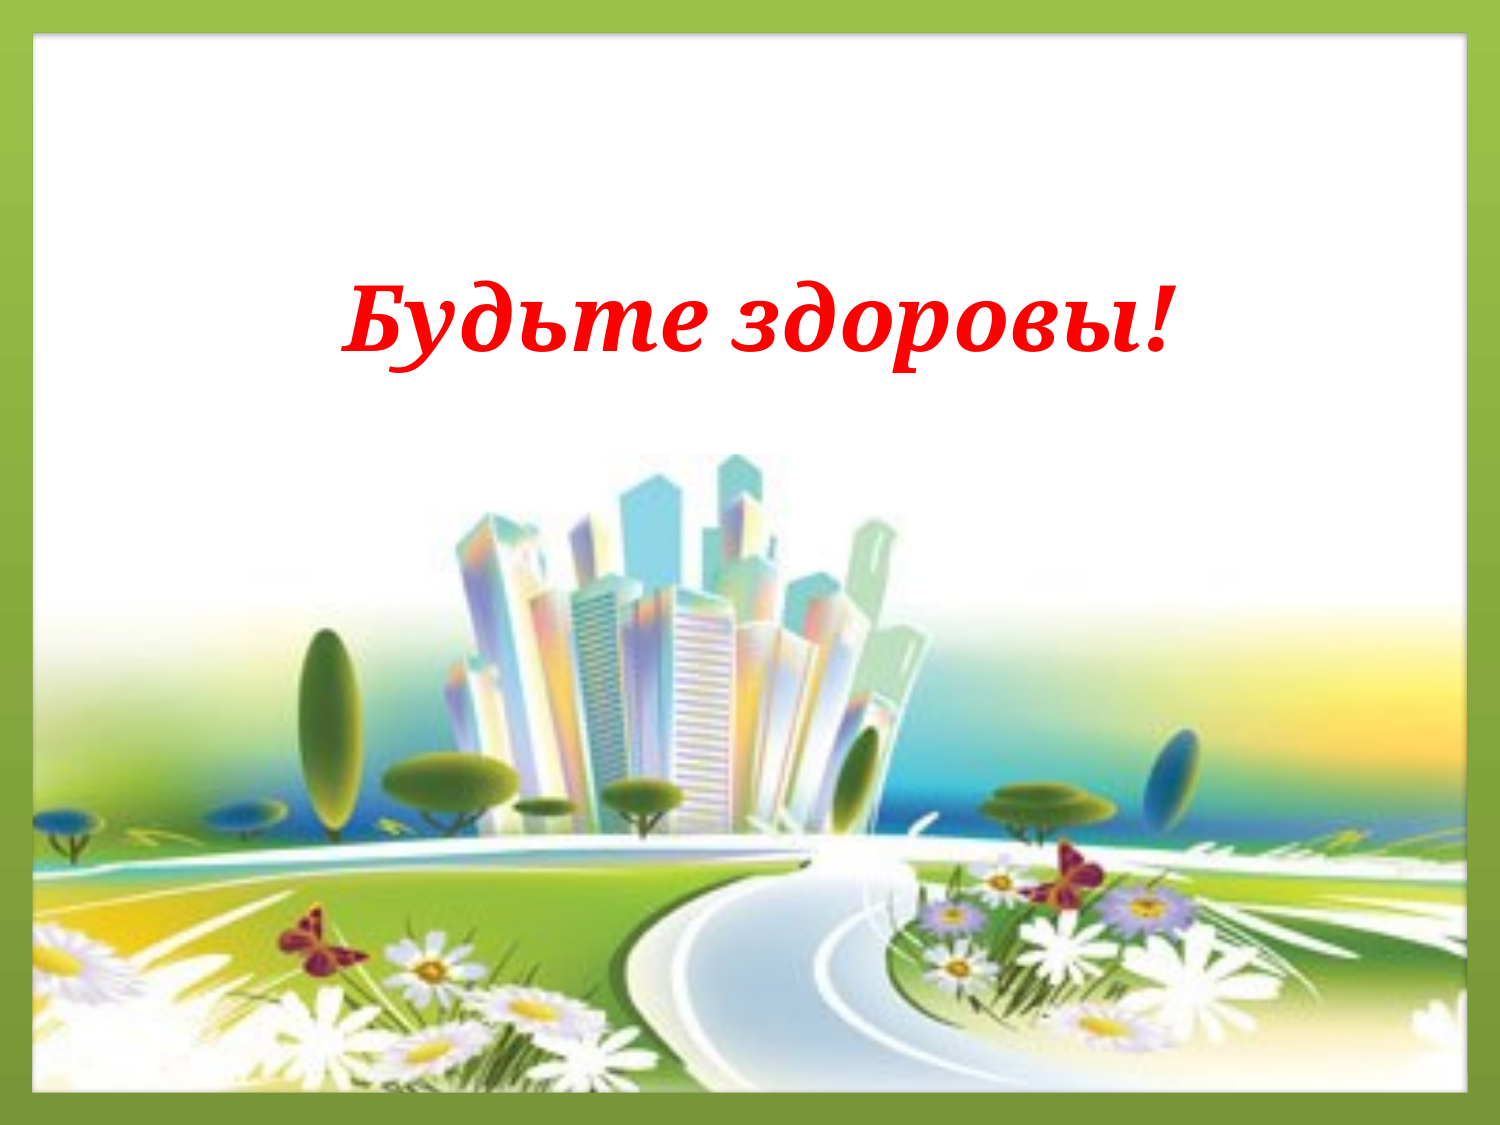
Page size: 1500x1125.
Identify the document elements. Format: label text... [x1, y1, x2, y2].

picture [33, 454, 1467, 1092]
title Будьте здоровы! [135, 160, 1388, 468]
